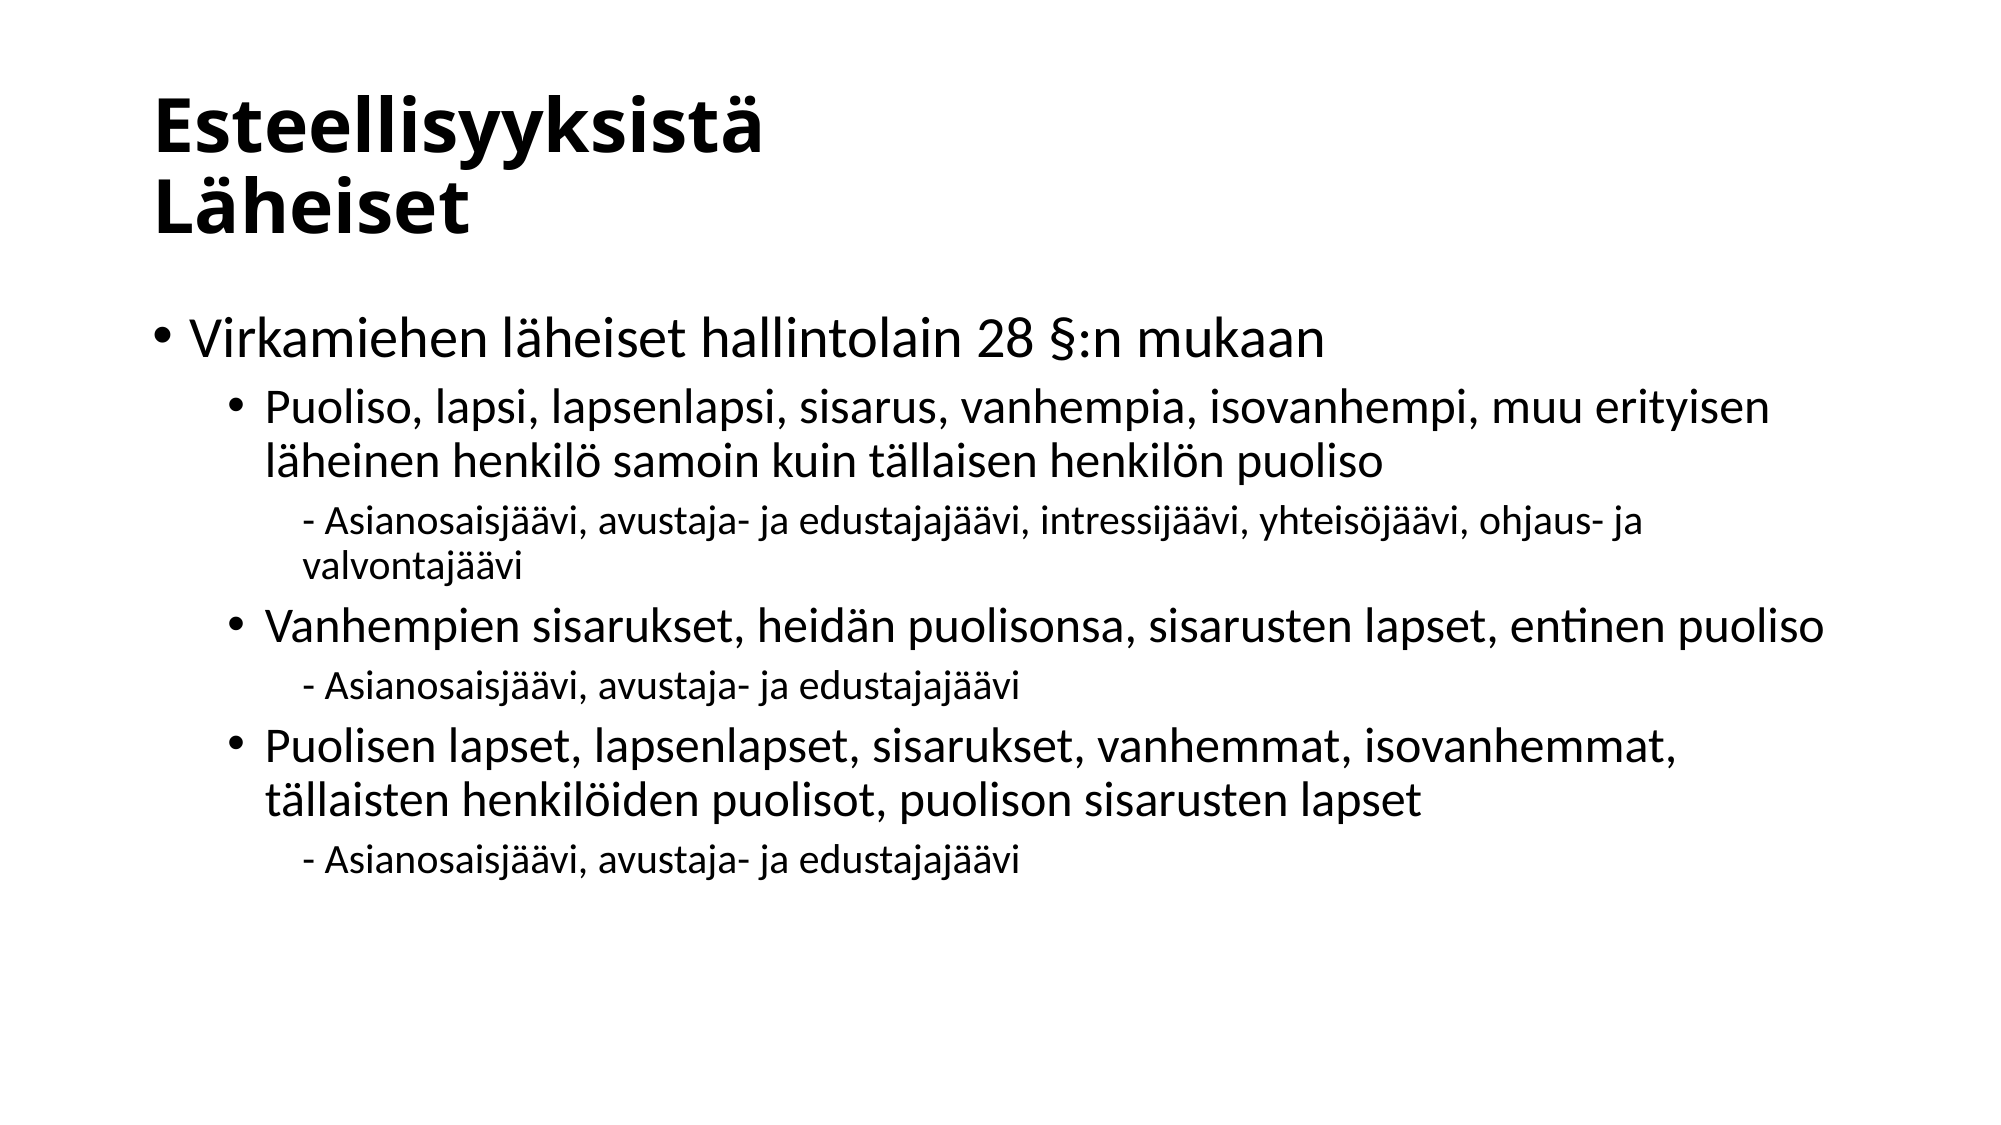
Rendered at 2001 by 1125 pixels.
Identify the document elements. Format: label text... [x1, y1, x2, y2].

title Esteellisyyksistä Läheiset [137, 59, 1863, 278]
list Virkamiehen läheiset hallintolain 28 §:n mukaan Puoliso, lapsi, lapsenlapsi, sisarus, vanhempia, isovanhempi, muu erityisen läheinen henkilö samoin kuin tällaisen henkilön puoliso - Asianosaisjäävi, avustaja- ja edustajajäävi, intressijäävi, yhteisöjäävi, ohjaus- ja valvontajäävi Vanhempien sisarukset, heidän puolisonsa, sisarusten lapset, entinen puoliso - Asianosaisjäävi, avustaja- ja edustajajäävi Puolisen lapset, lapsenlapset, sisarukset, vanhemmat, isovanhemmat, tällaisten henkilöiden puolisot, puolison sisarusten lapset - Asianosaisjäävi, avustaja- ja edustajajäävi [137, 299, 1863, 1014]
